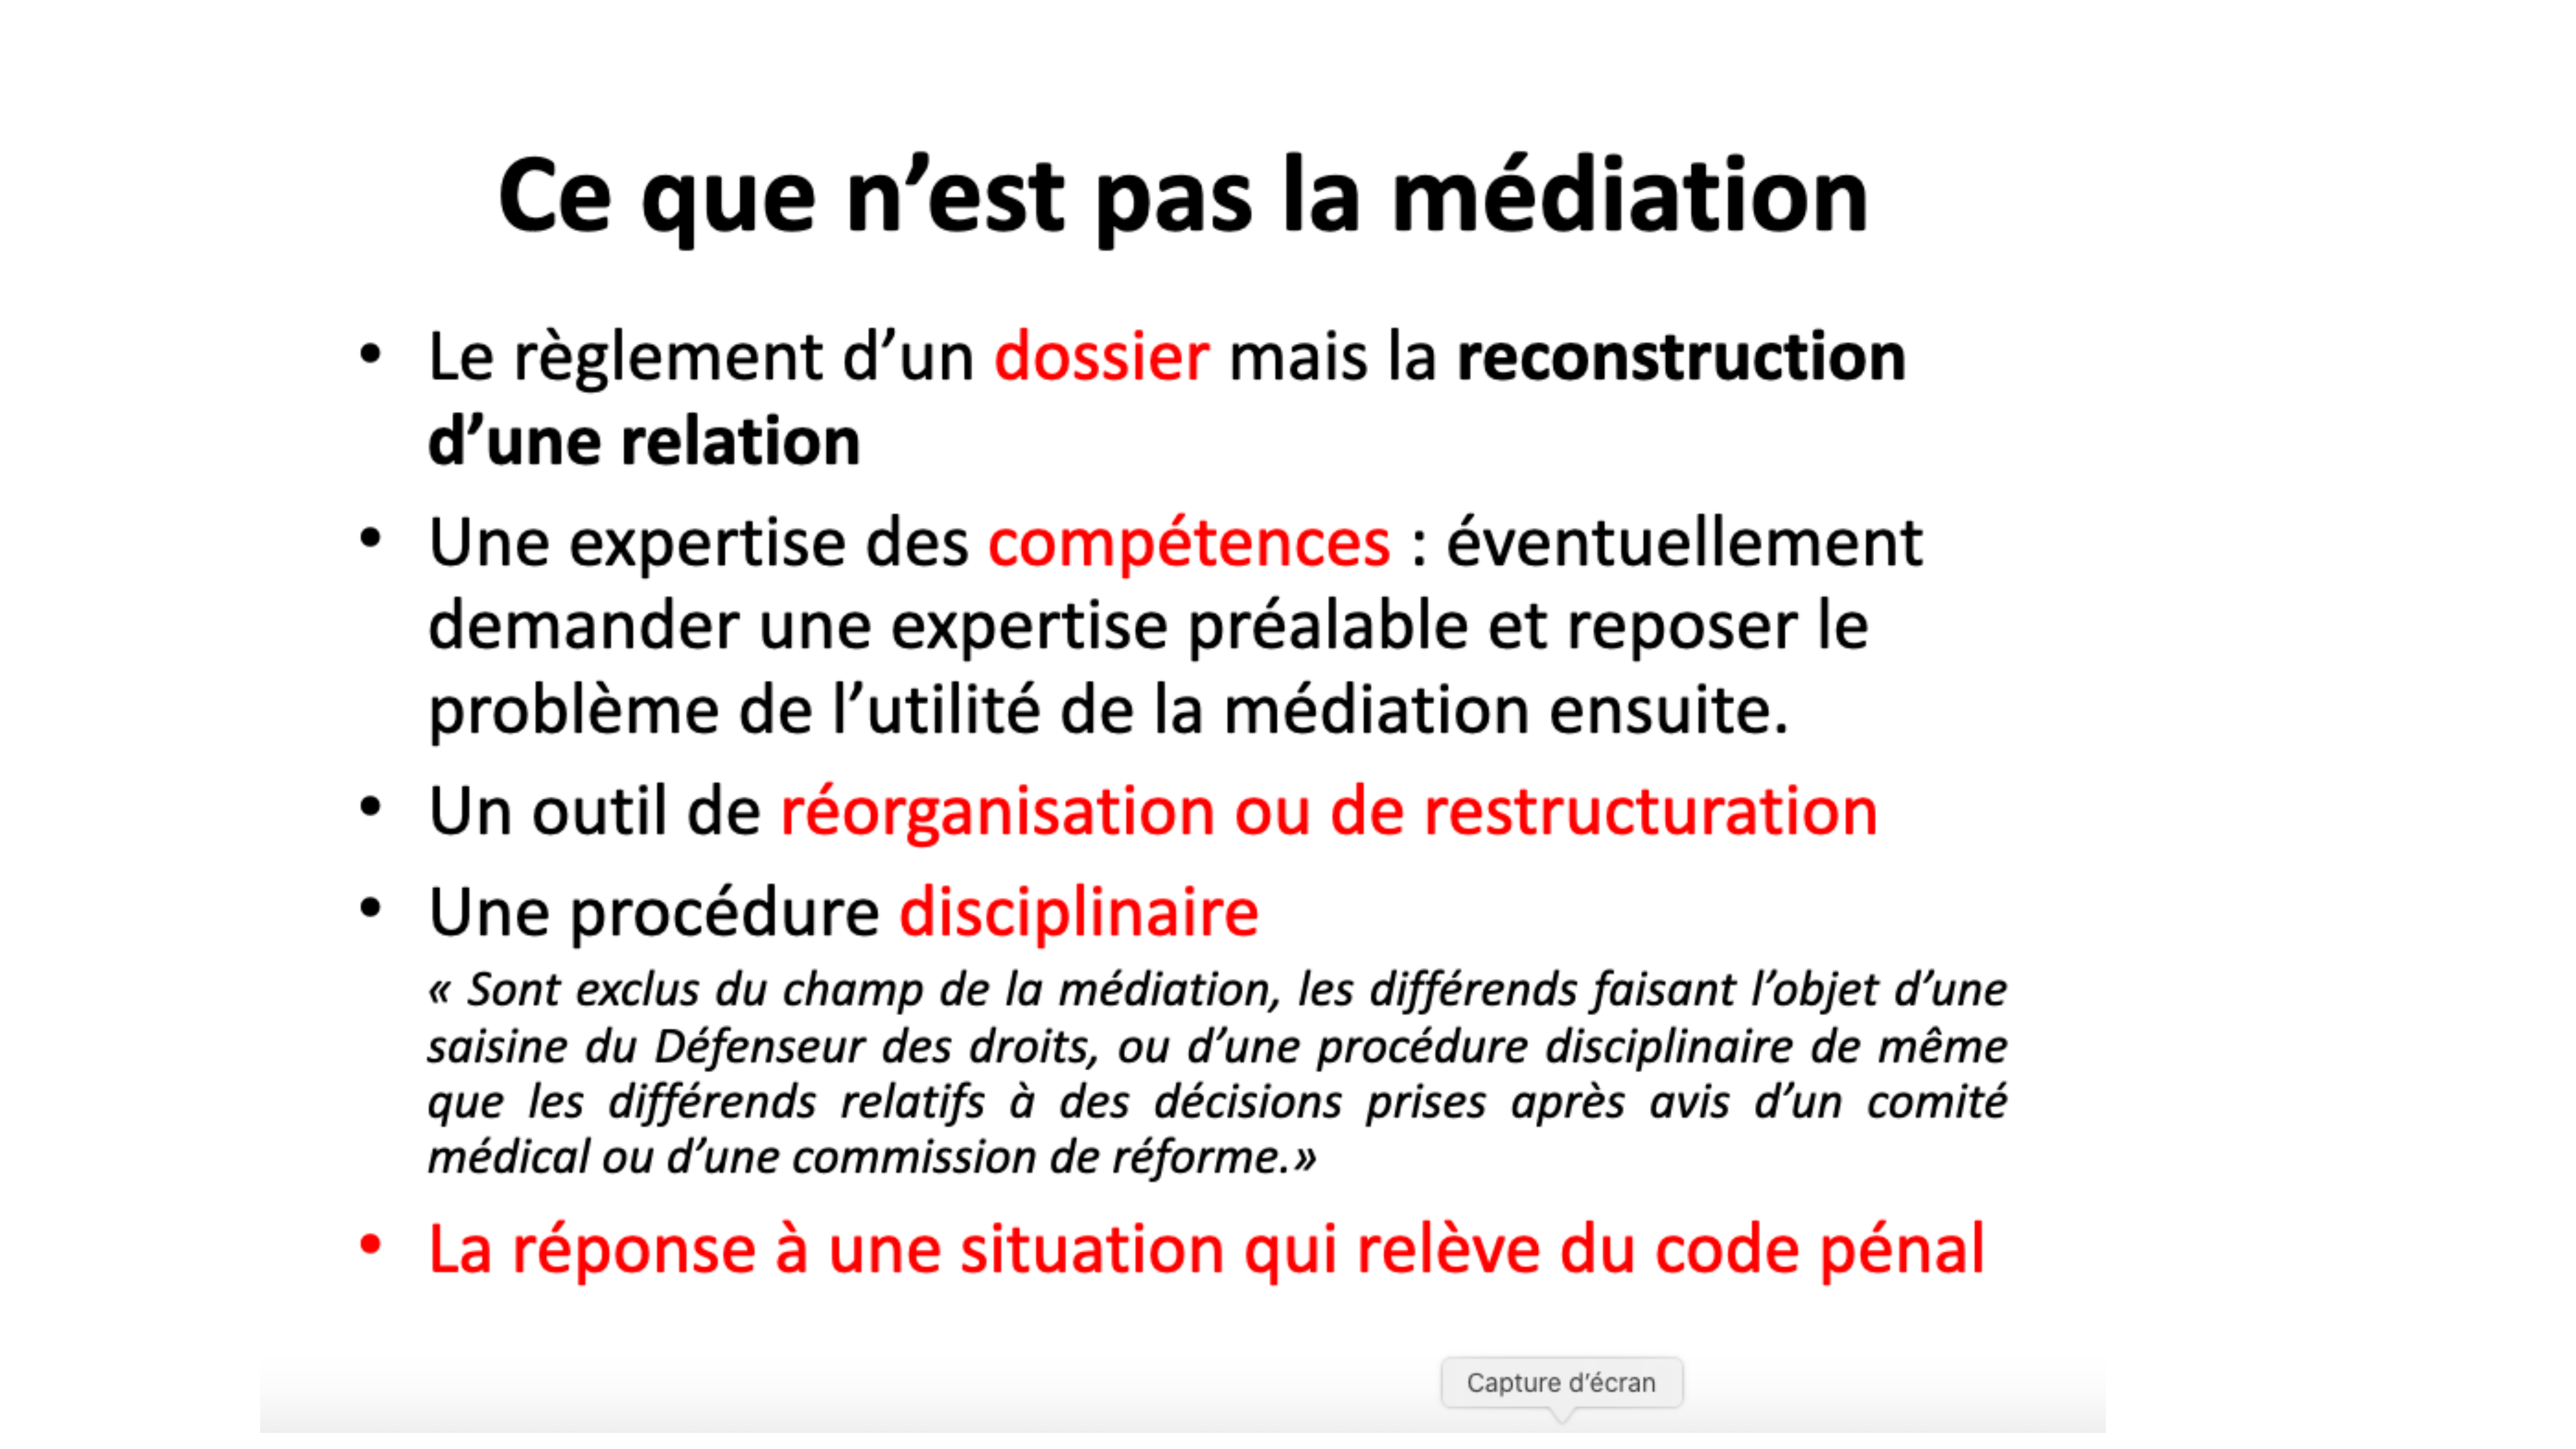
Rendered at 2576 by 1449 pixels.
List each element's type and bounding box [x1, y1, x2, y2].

picture [260, 45, 2106, 1433]
